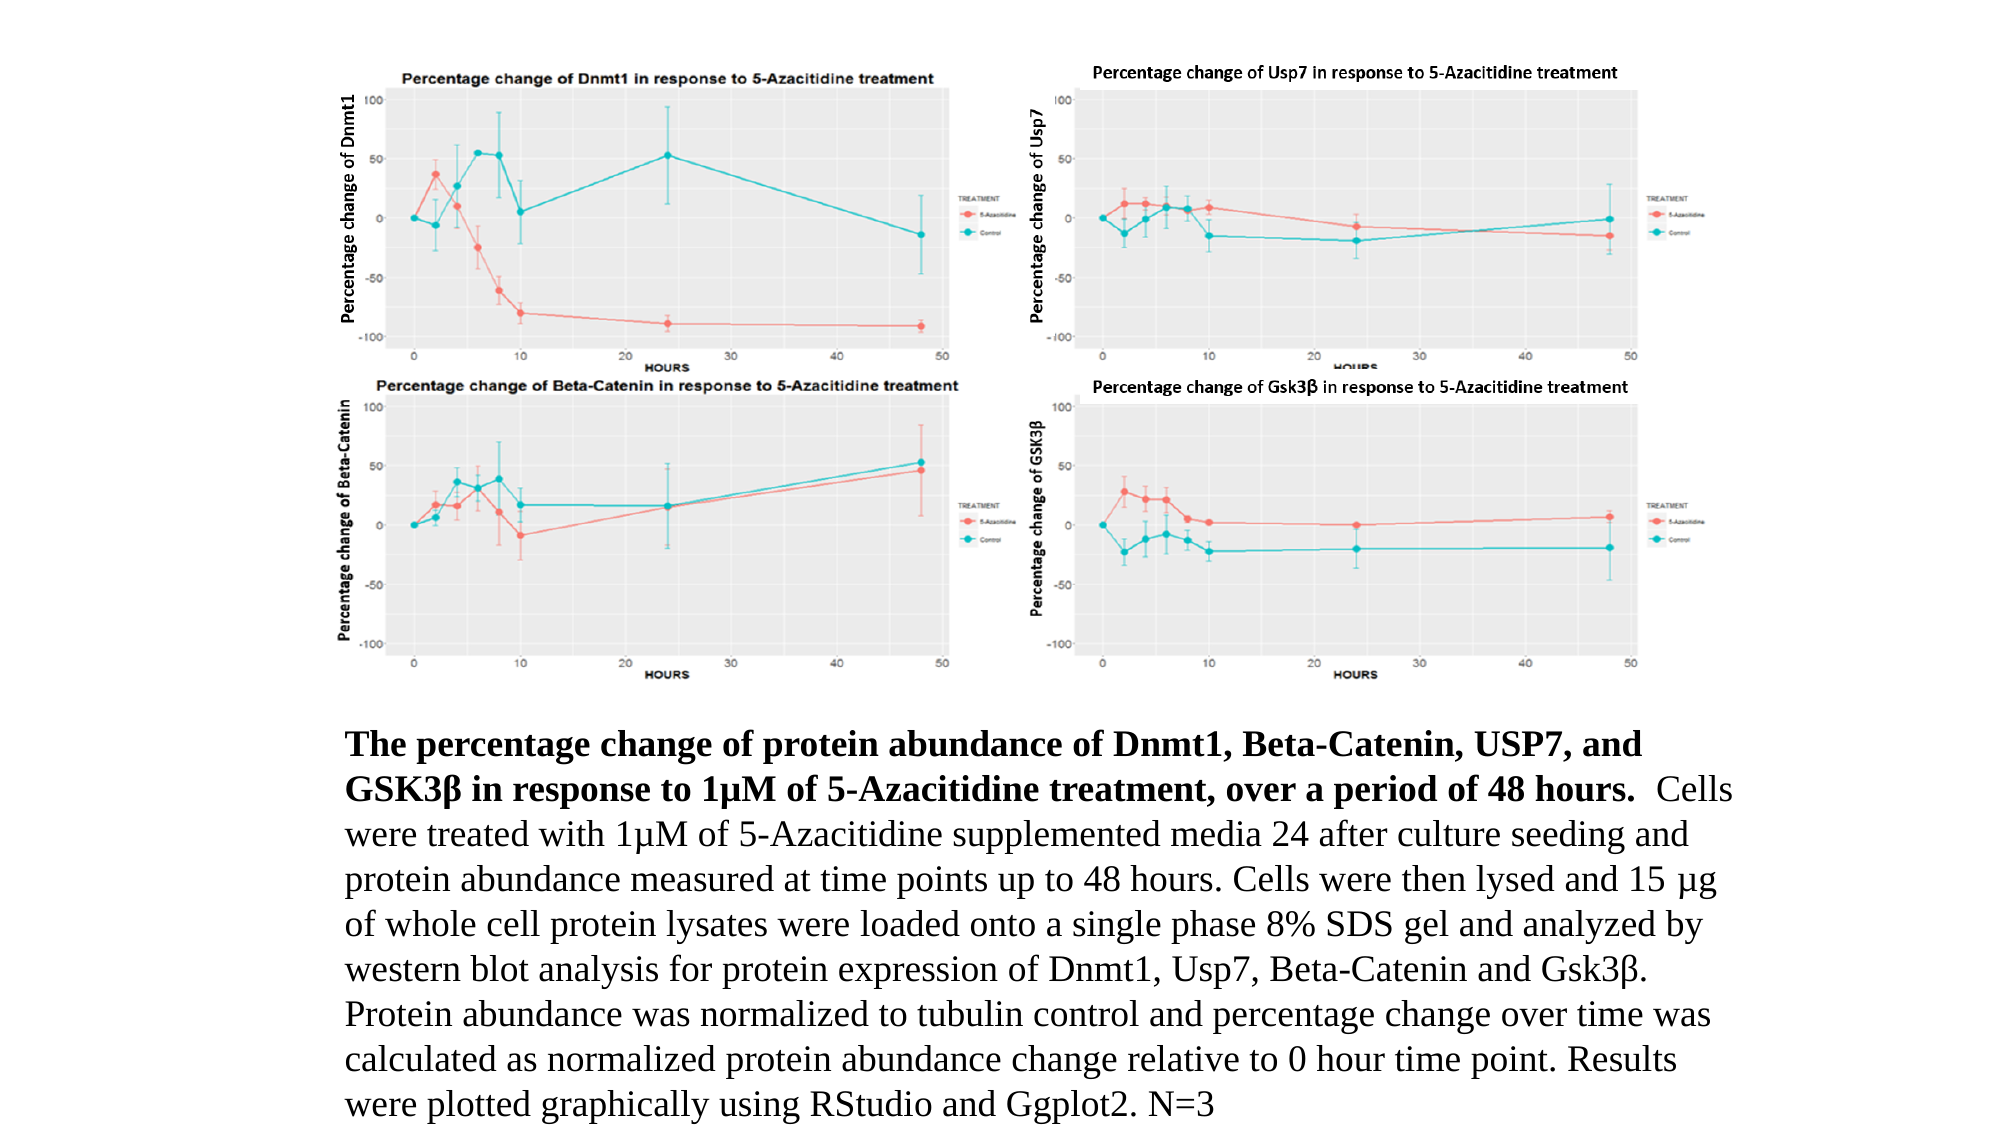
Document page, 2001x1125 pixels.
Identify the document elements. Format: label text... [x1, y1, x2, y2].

picture [329, 38, 1707, 682]
text_box The percentage change of protein abundance of Dnmt1, Beta-Catenin, USP7, and GSK3β in response to 1µM of 5-Azacitidine treatment, over a period of 48 hours. Cells were treated with 1µM of 5-Azacitidine supplemented media 24 after culture seeding and protein abundance measured at time points up to 48 hours. Cells were then lysed and 15 µg of whole cell protein lysates were loaded onto a single phase 8% SDS gel and analyzed by western blot analysis for protein expression of Dnmt1, Usp7, Beta-Catenin and Gsk3β. Protein abundance was normalized to tubulin control and percentage change over time was calculated as normalized protein abundance change relative to 0 hour time point. Results were plotted graphically using RStudio and Ggplot2. N=3 [329, 711, 1771, 1125]
